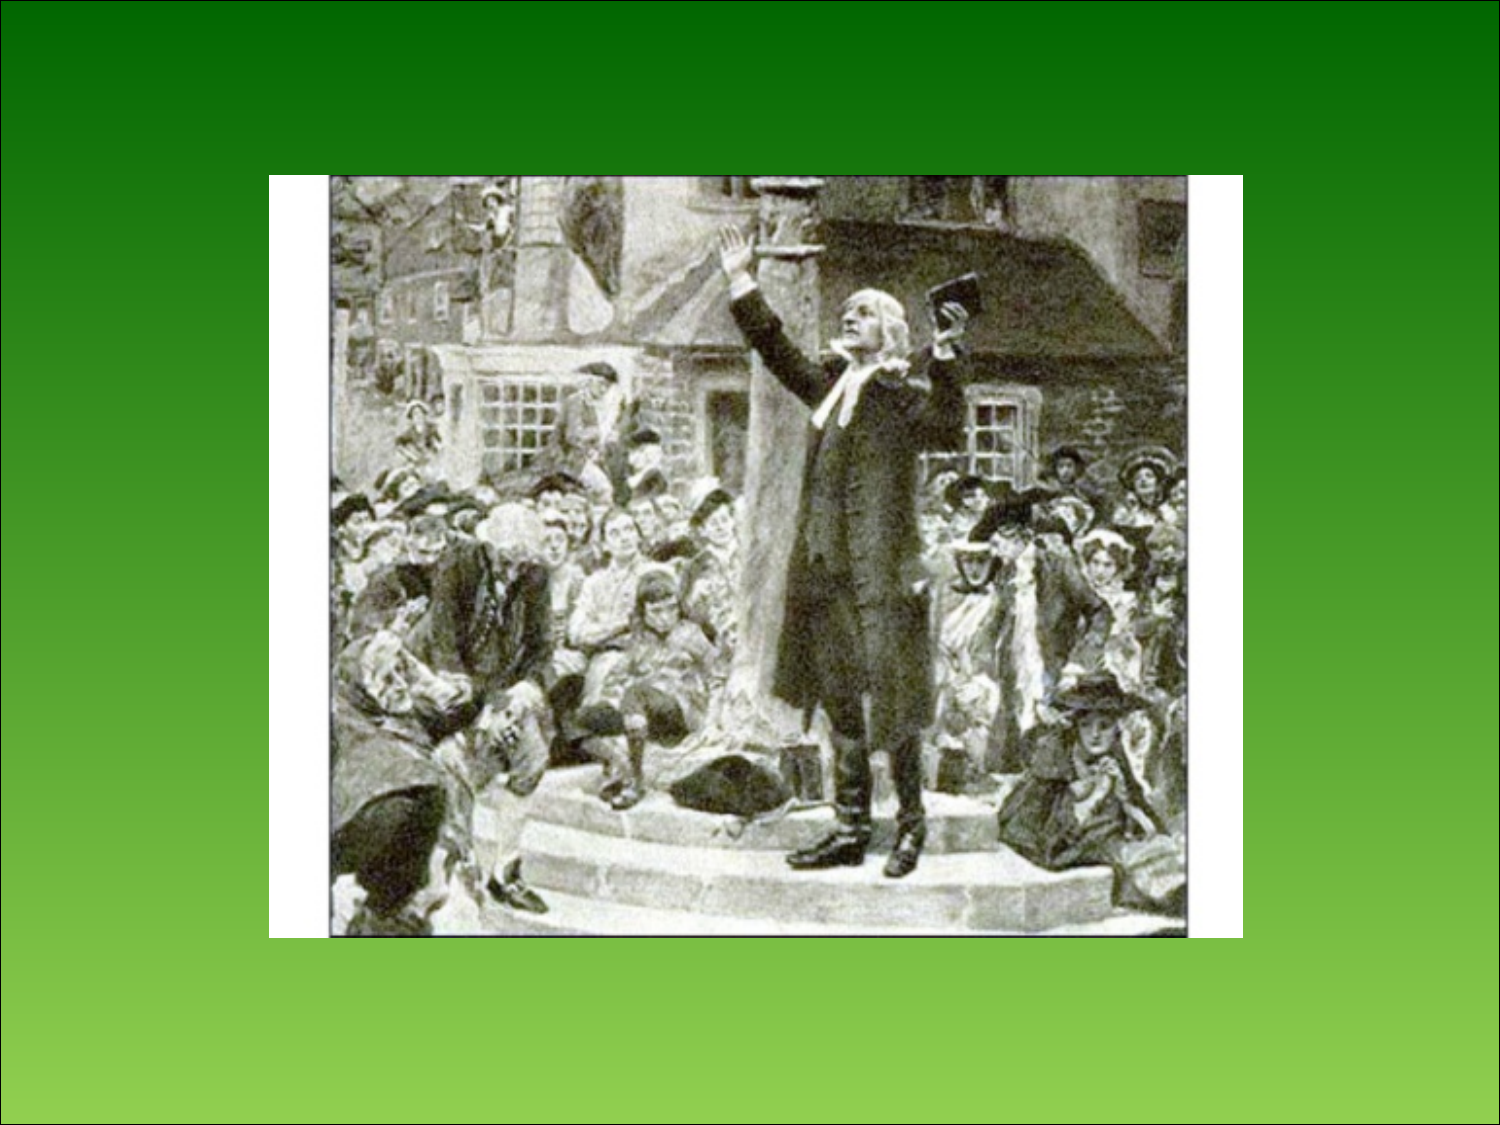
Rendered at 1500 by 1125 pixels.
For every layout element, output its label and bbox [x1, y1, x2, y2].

text_box [0, 0, 1500, 1125]
picture [269, 175, 1243, 938]
